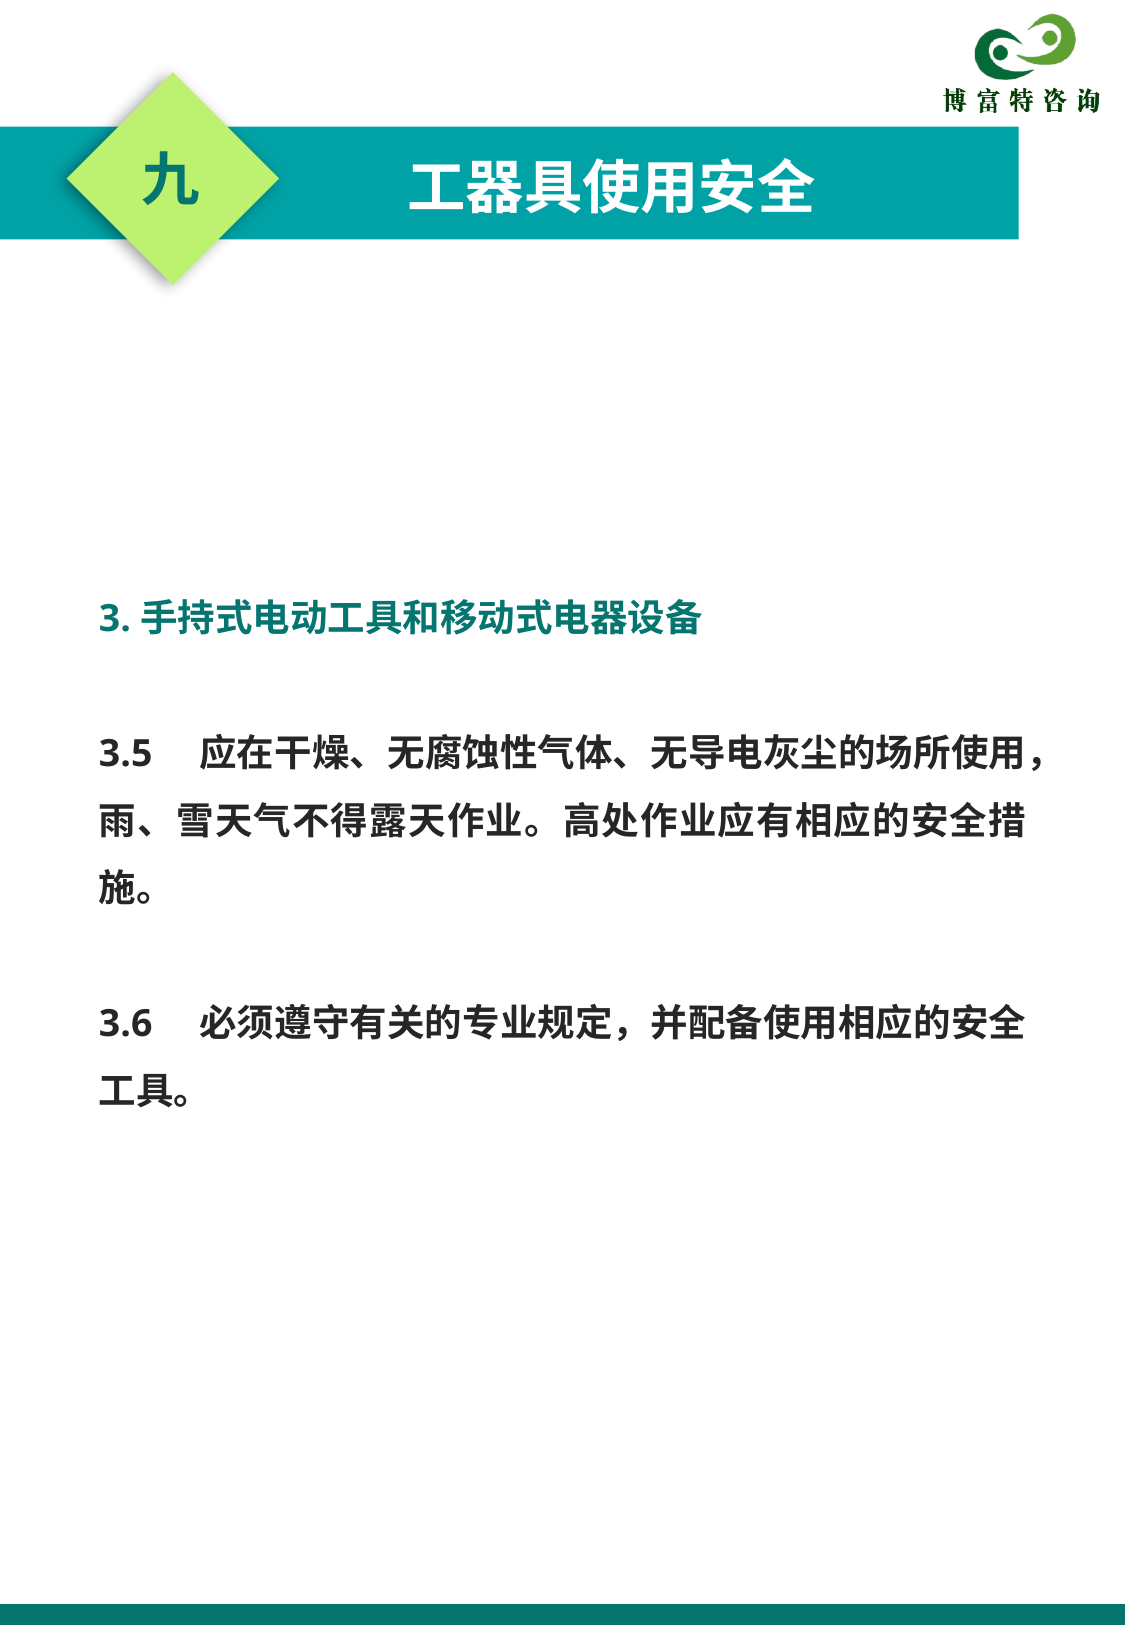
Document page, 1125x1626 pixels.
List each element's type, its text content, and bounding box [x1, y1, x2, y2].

text_box 工器具使用安全 [392, 142, 831, 228]
text_box 九 [114, 134, 227, 220]
text_box [65, 70, 281, 287]
picture [924, 13, 1125, 116]
text_box [0, 126, 104, 240]
text_box 3.手持式电动工具和移动式电器设备 3.5 应在干燥、无腐蚀性气体、无导电灰尘的场所使用，雨、雪天气不得露天作业。高处作业应有相应的安全措施。 3.6 必须遵守有关的专业规定，并配备使用相应的安全工具。 [84, 564, 1041, 1120]
text_box [233, 126, 1020, 240]
text_box [0, 1603, 1125, 1625]
